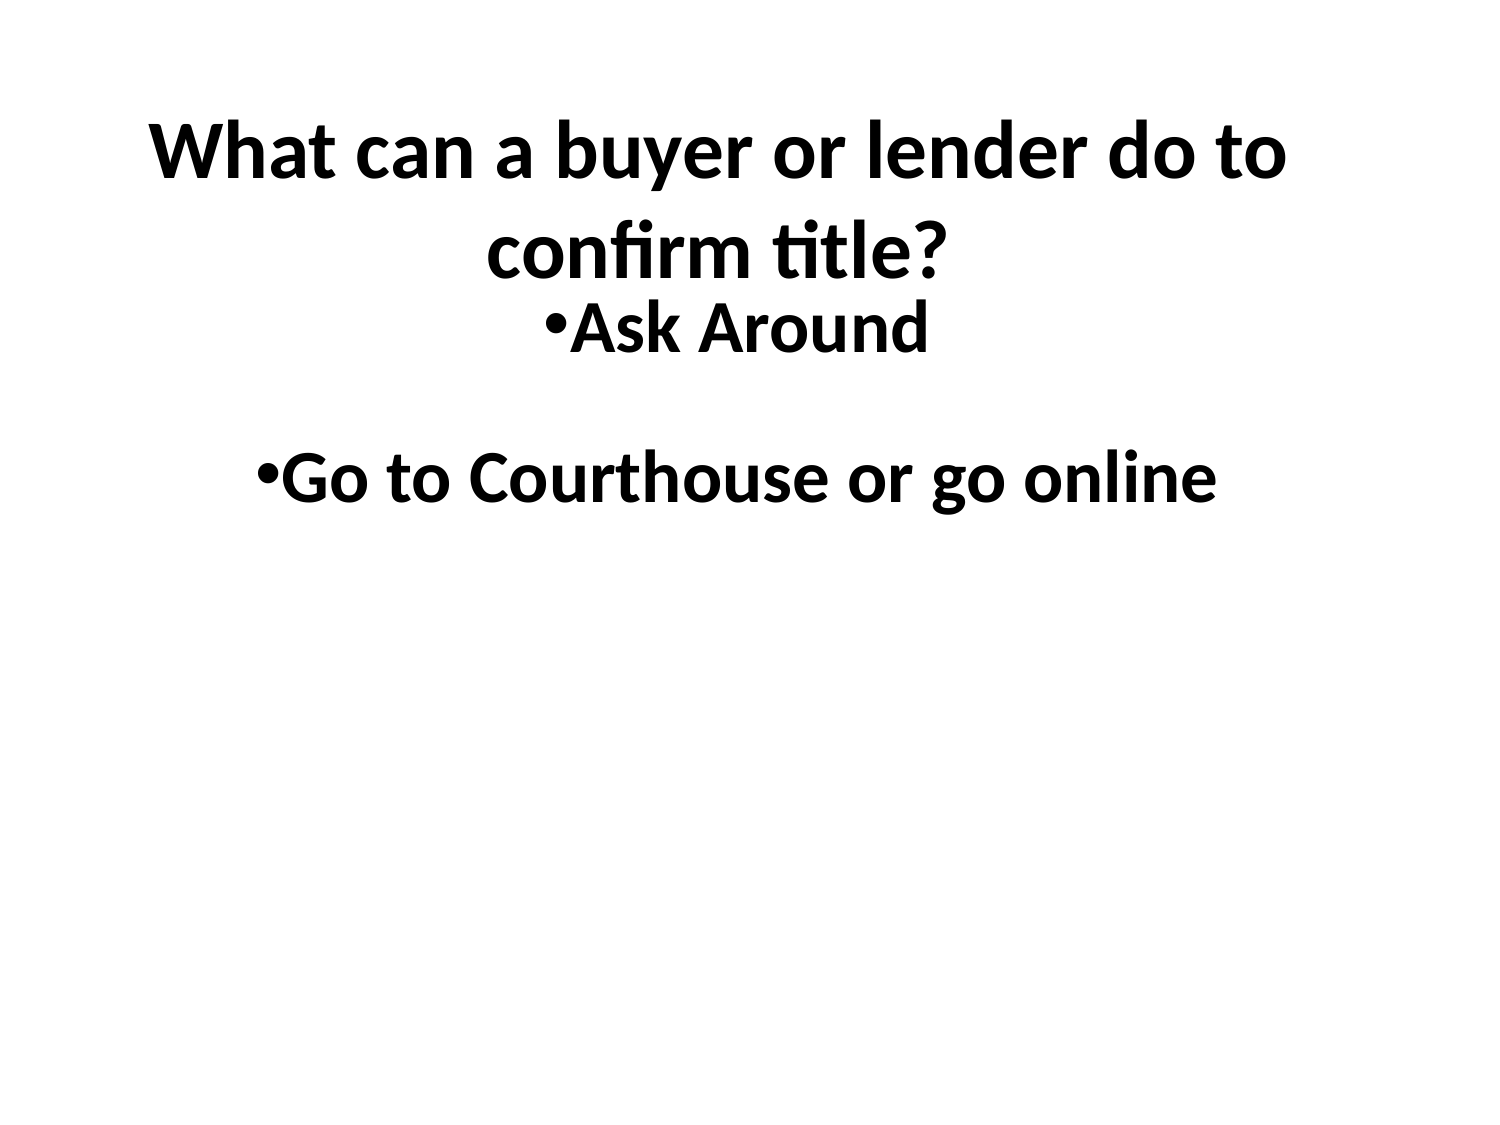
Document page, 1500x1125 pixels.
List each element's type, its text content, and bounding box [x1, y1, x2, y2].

text_box What can a buyer or lender do to confirm title? [74, 87, 1363, 303]
subtitle Ask Around Go to Courthouse or go online [212, 303, 1263, 1038]
